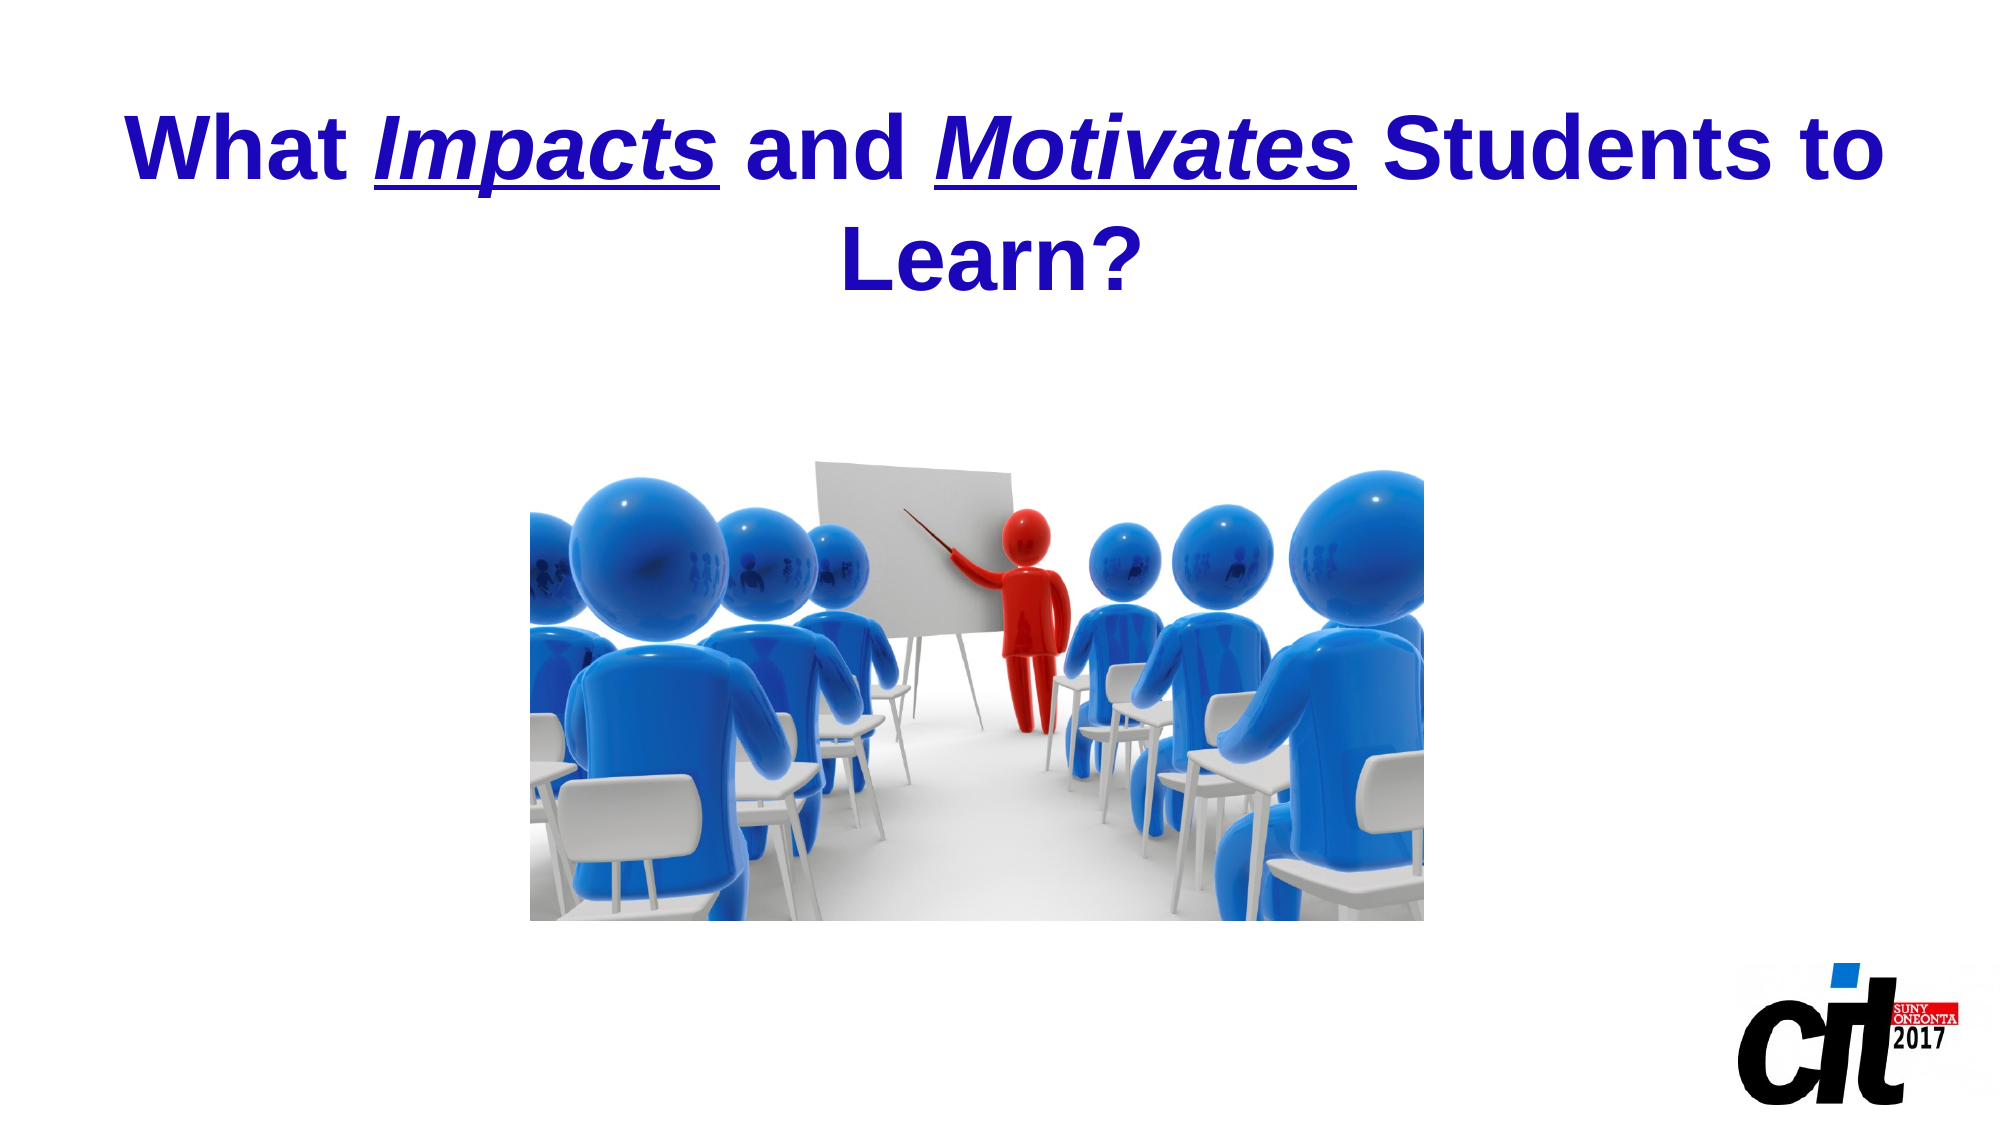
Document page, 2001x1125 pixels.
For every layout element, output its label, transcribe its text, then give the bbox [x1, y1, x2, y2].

list What Impacts and Motivates Students to Learn? [51, 80, 1960, 574]
picture [529, 349, 1424, 921]
picture [1738, 963, 2000, 1105]
